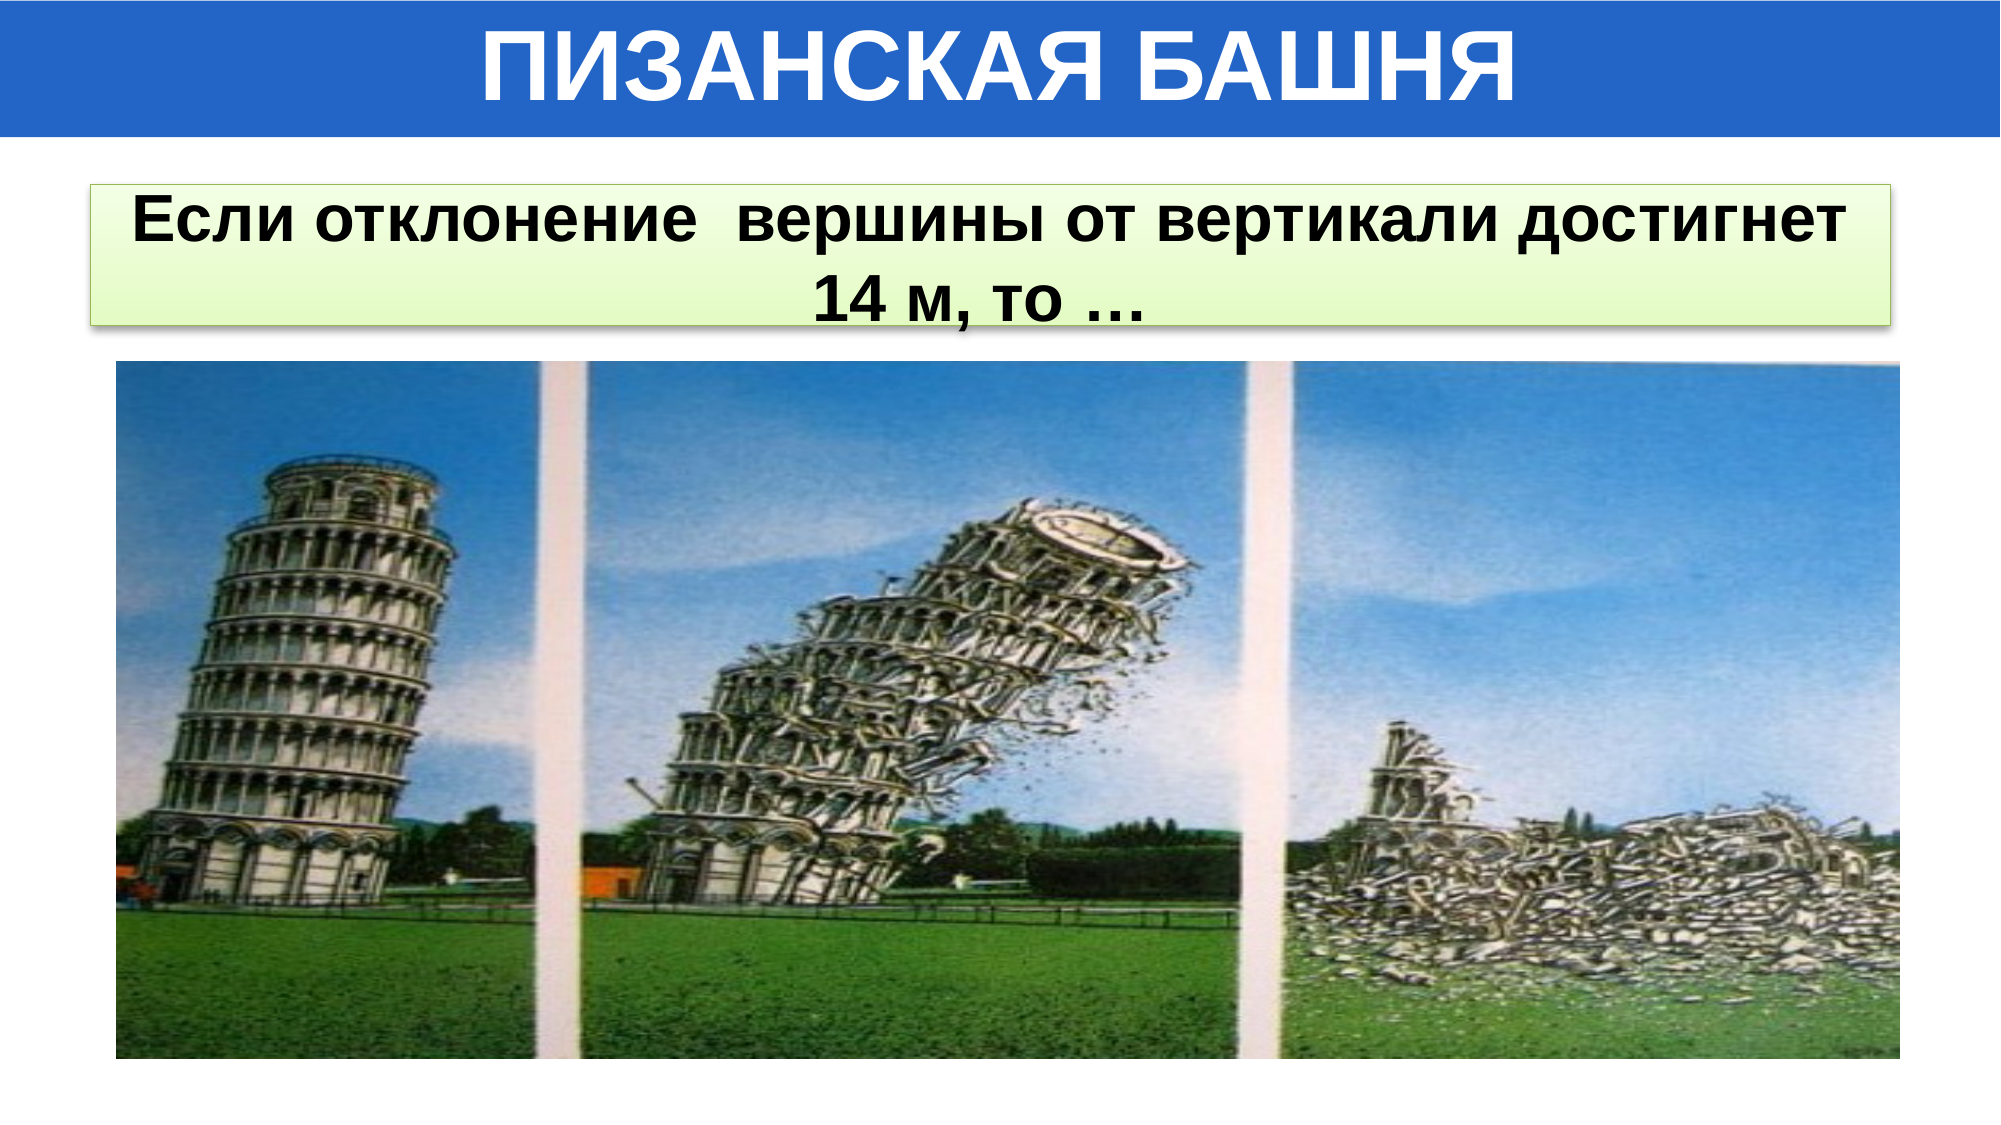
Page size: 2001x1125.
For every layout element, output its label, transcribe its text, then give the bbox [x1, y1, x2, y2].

text_box ПИЗАНСКАЯ БАШНЯ [0, 0, 2000, 138]
picture [116, 361, 1901, 1060]
title Если отклонение вершины от вертикали достигнет 14 м, то … [90, 184, 1891, 326]
